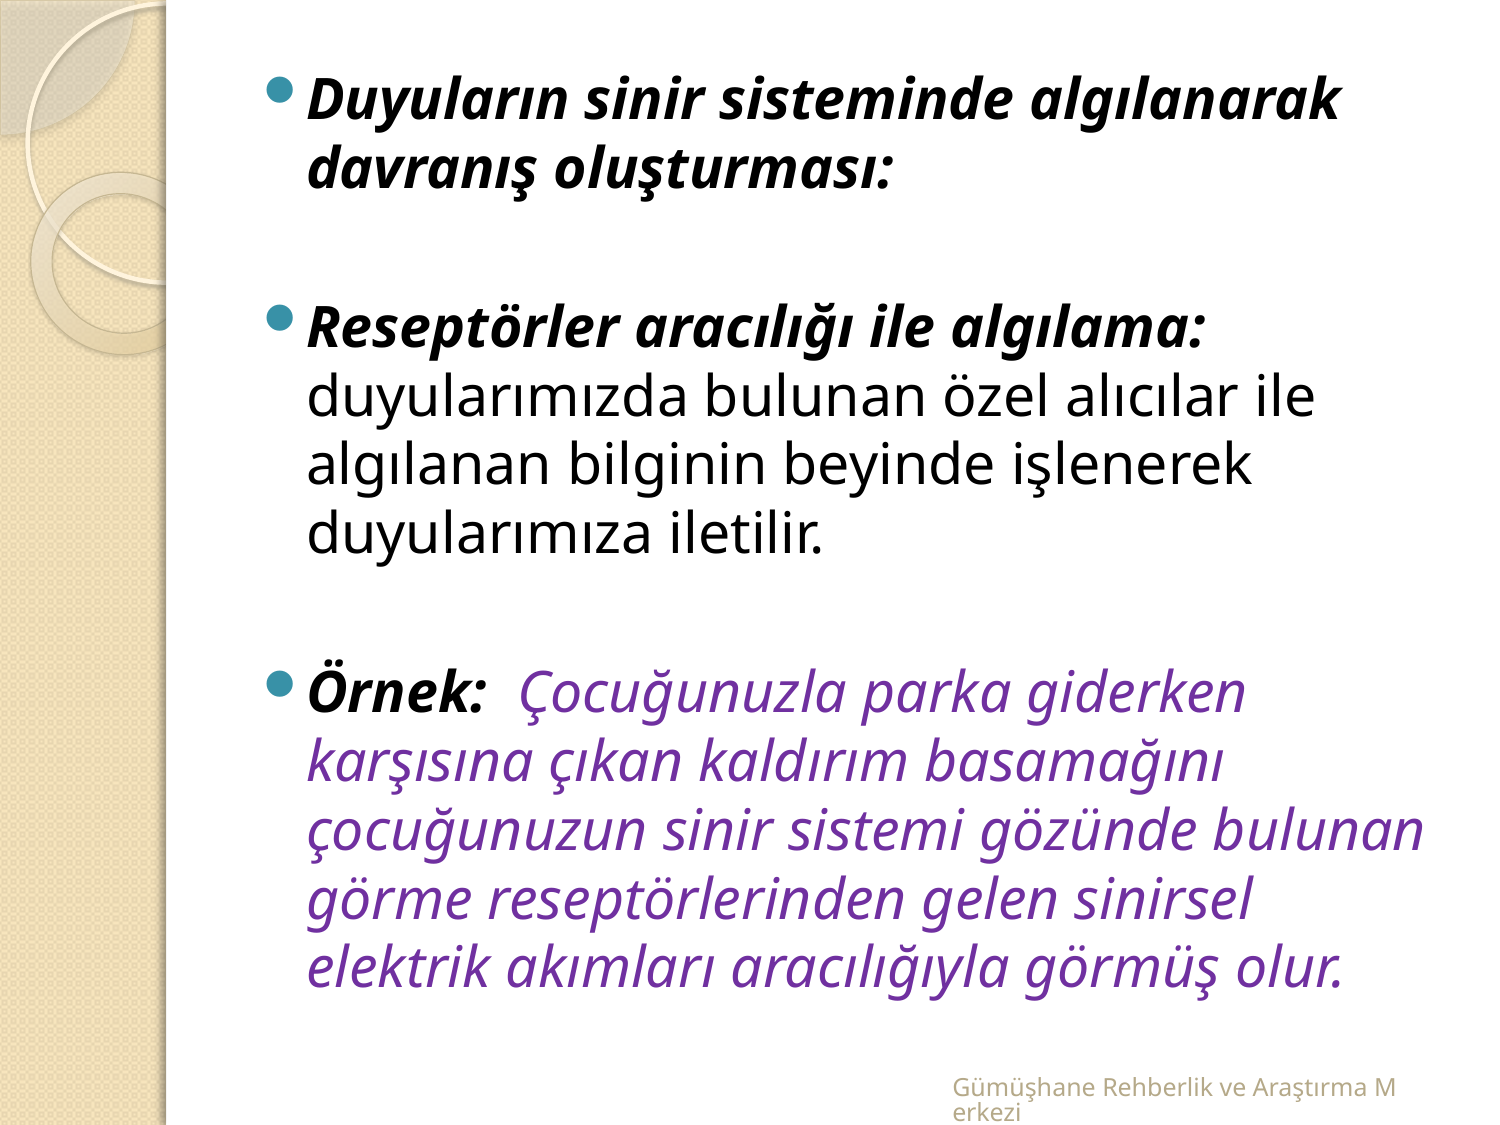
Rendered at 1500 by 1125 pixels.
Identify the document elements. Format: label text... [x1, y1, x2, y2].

list Duyuların sinir sisteminde algılanarak davranış oluşturması: Reseptörler aracılığı ile algılama: duyularımızda bulunan özel alıcılar ile algılanan bilginin beyinde işlenerek duyularımıza iletilir. Örnek: Çocuğunuzla parka giderken karşısına çıkan kaldırım basamağını çocuğunuzun sinir sistemi gözünde bulunan görme reseptörlerinden gelen sinirsel elektrik akımları aracılığıyla görmüş olur. [235, 54, 1466, 1025]
footer Gümüşhane Rehberlik ve Araştırma Merkezi [937, 1034, 1413, 1113]
